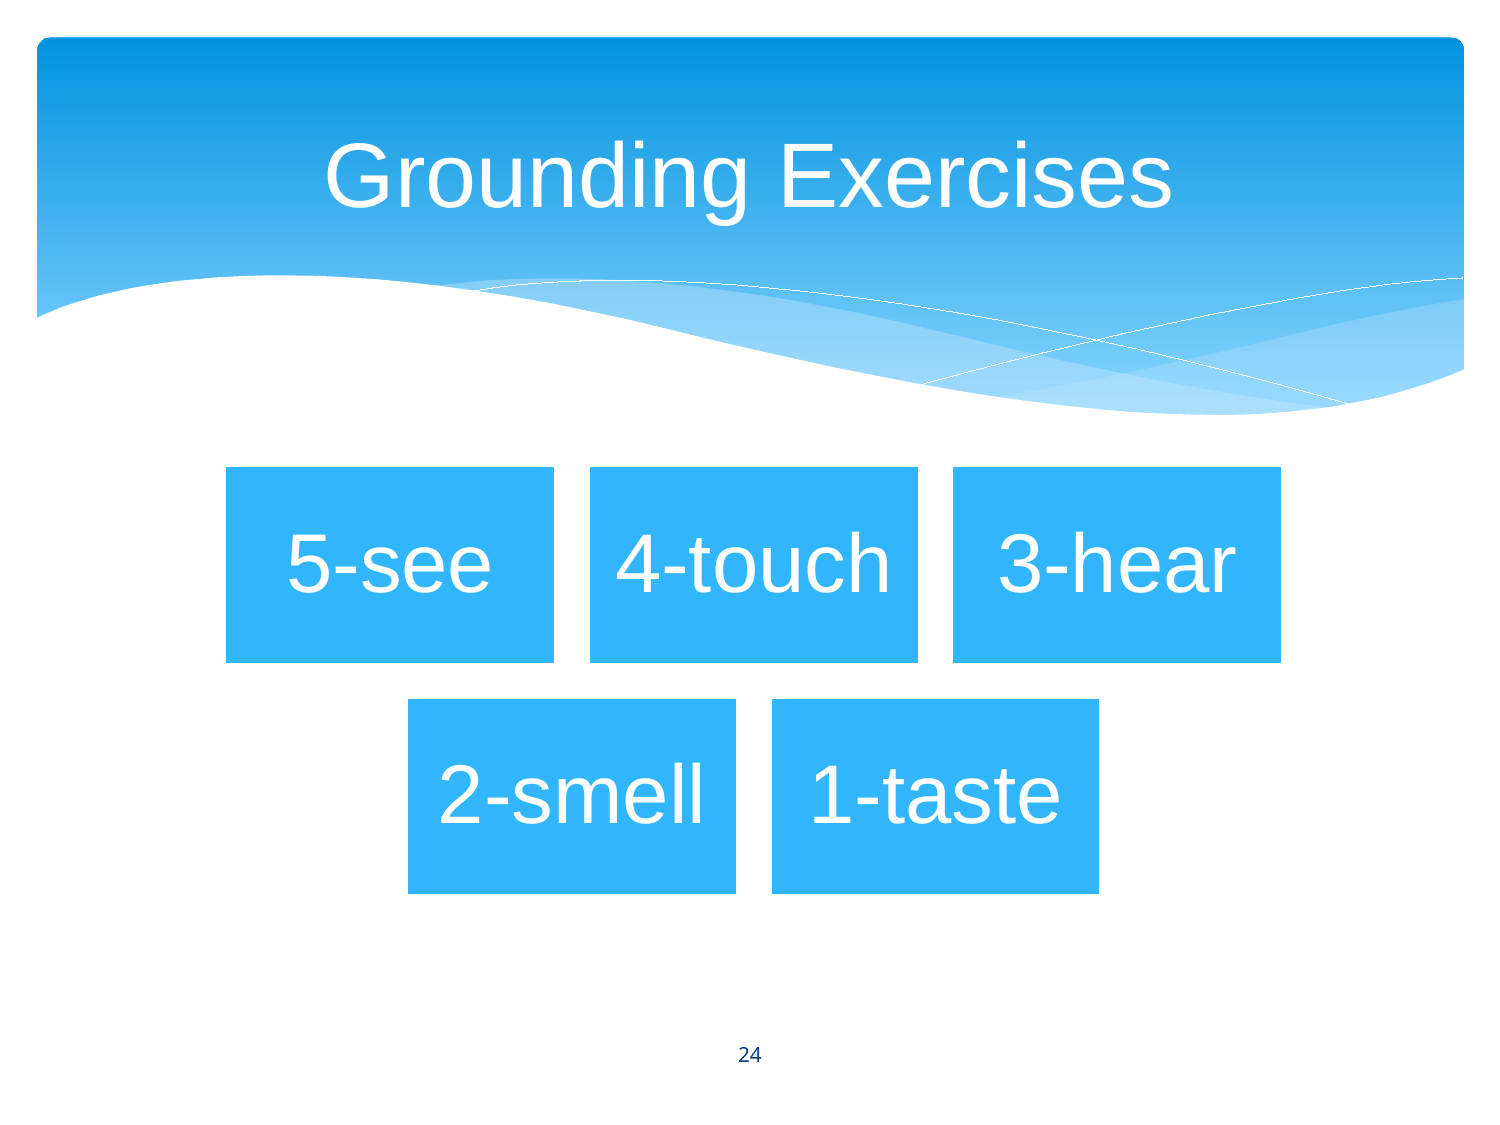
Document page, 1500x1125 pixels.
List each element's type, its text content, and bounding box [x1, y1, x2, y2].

slide_number 24 [654, 1025, 846, 1086]
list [224, 362, 1283, 1000]
title Grounding Exercises [62, 62, 1438, 280]
